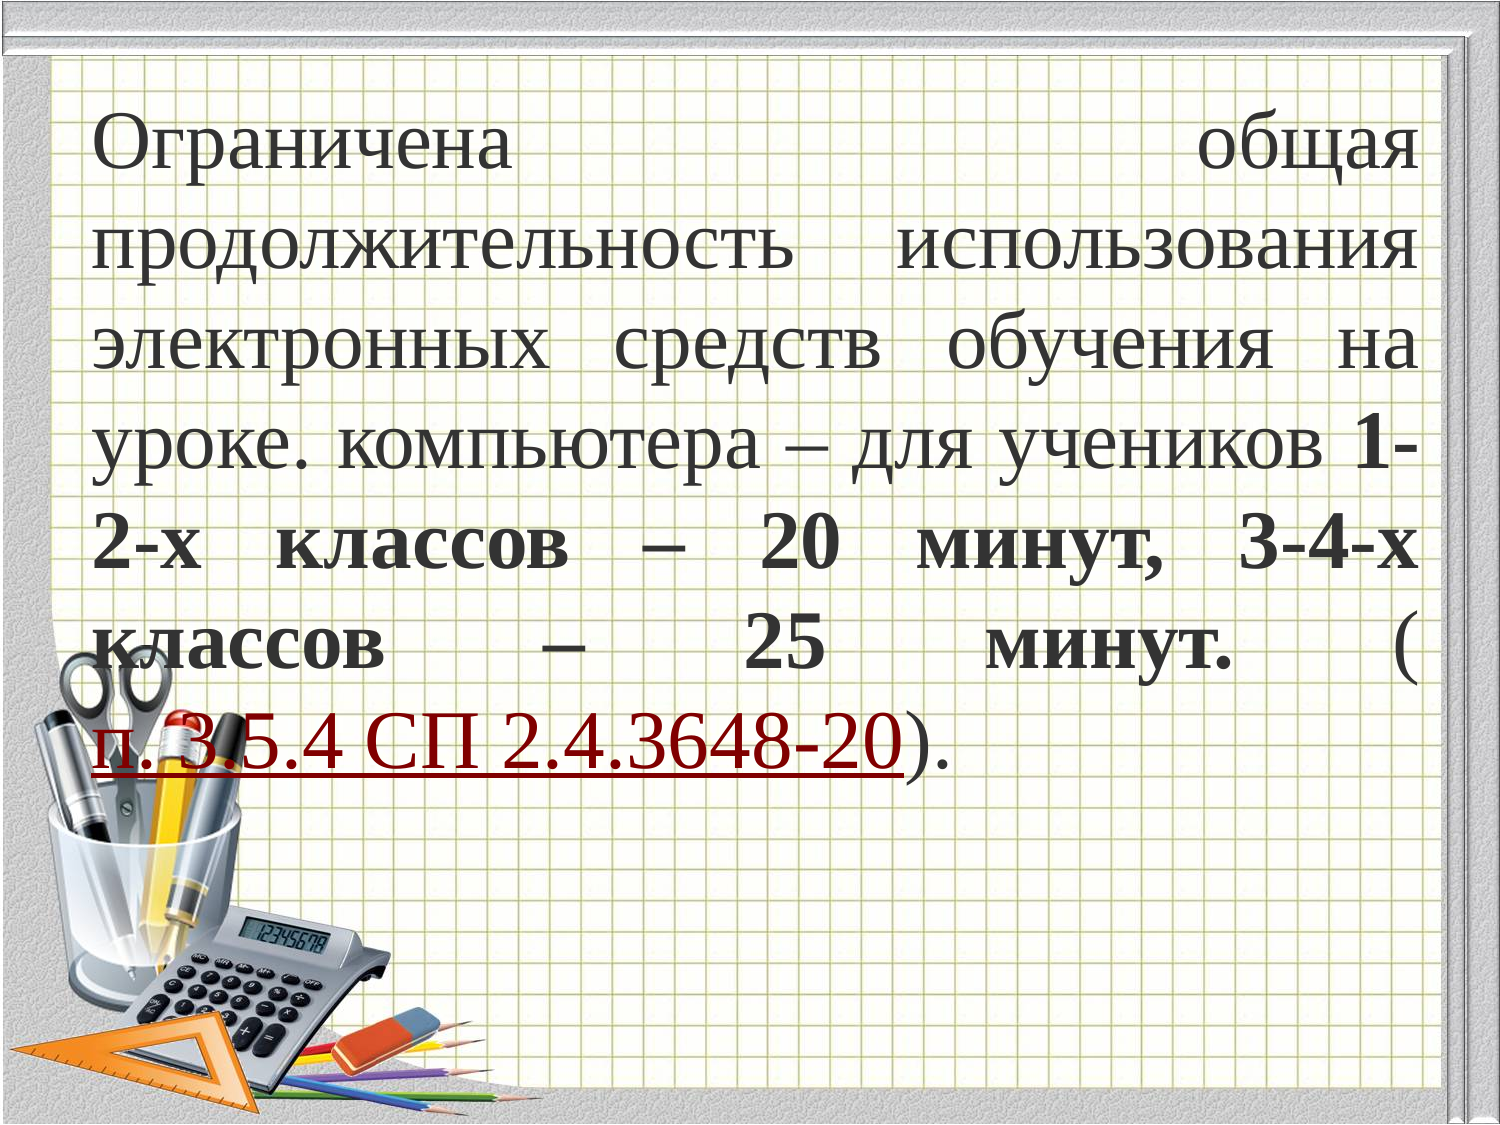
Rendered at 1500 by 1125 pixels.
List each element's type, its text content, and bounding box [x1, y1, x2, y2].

picture [0, 0, 1500, 1125]
text_box Ограничена общая продолжительность использования электронных средств обучения на уроке. компьютера – для учеников 1-2-х классов – 20 минут, 3-4-х классов – 25 минут. (п. 3.5.4 СП 2.4.3648-20). [76, 78, 1436, 793]
